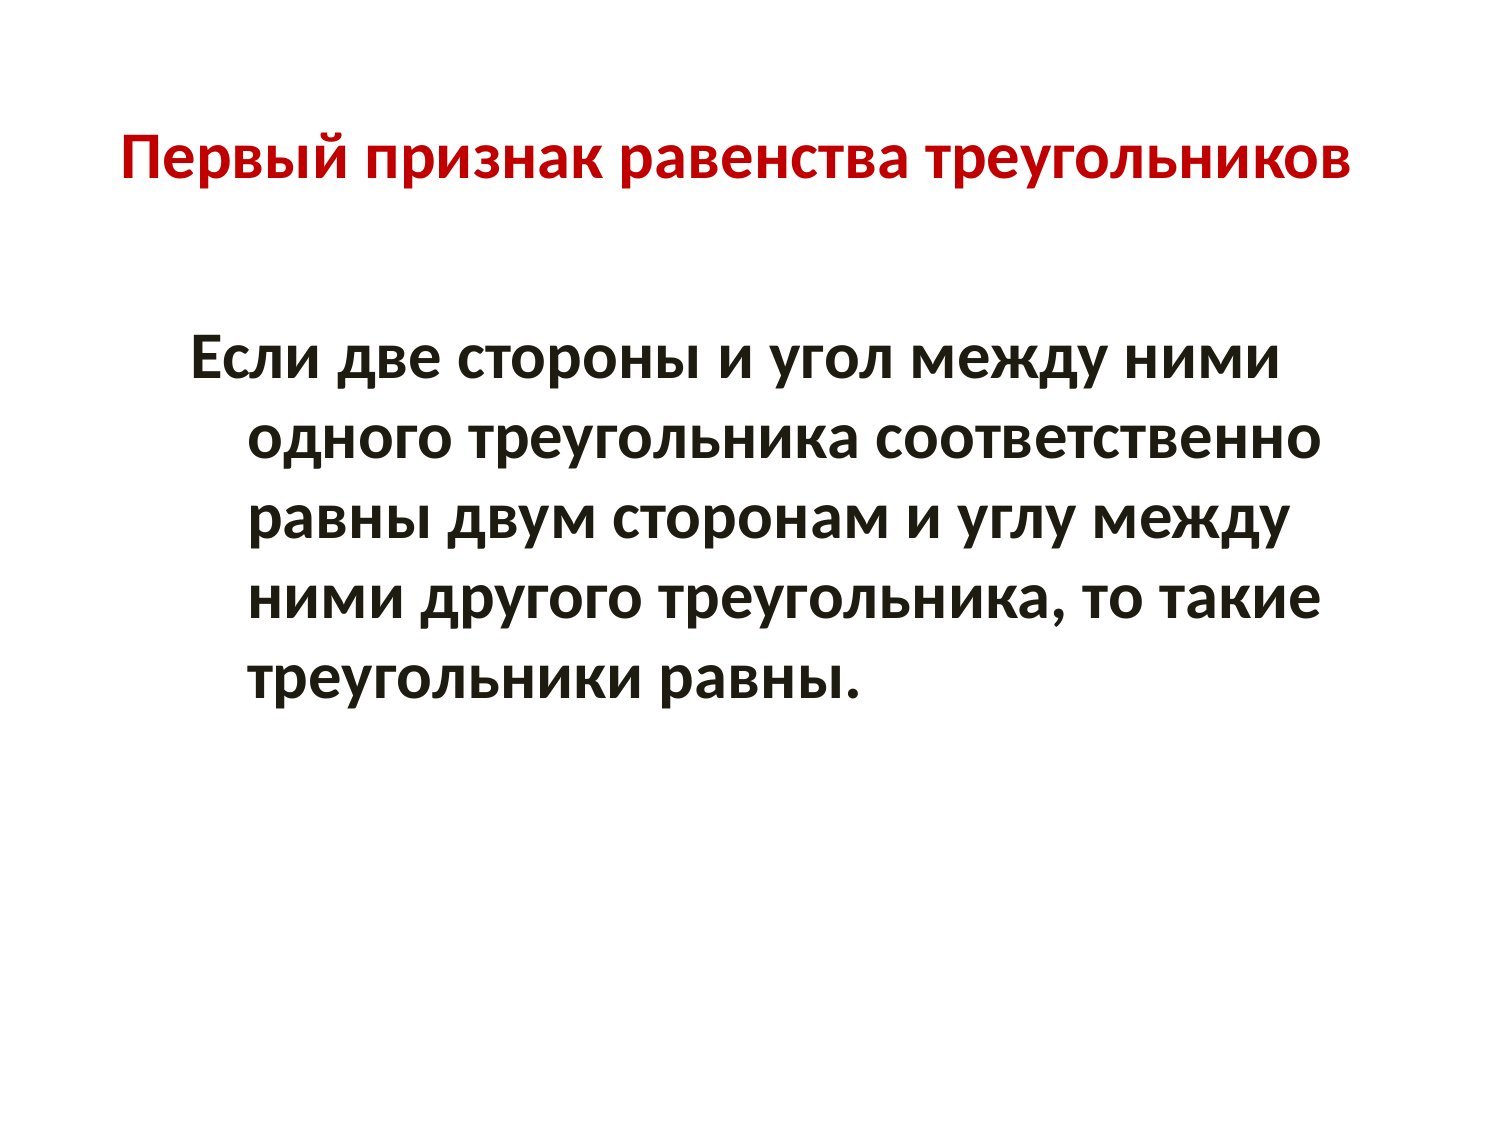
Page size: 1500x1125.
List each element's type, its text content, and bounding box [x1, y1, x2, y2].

list Если две стороны и угол между ними одного треугольника соответственно равны двум сторонам и углу между ними другого треугольника, то такие треугольники равны. [175, 304, 1451, 980]
title Первый признак равенства треугольников [99, 82, 1375, 223]
